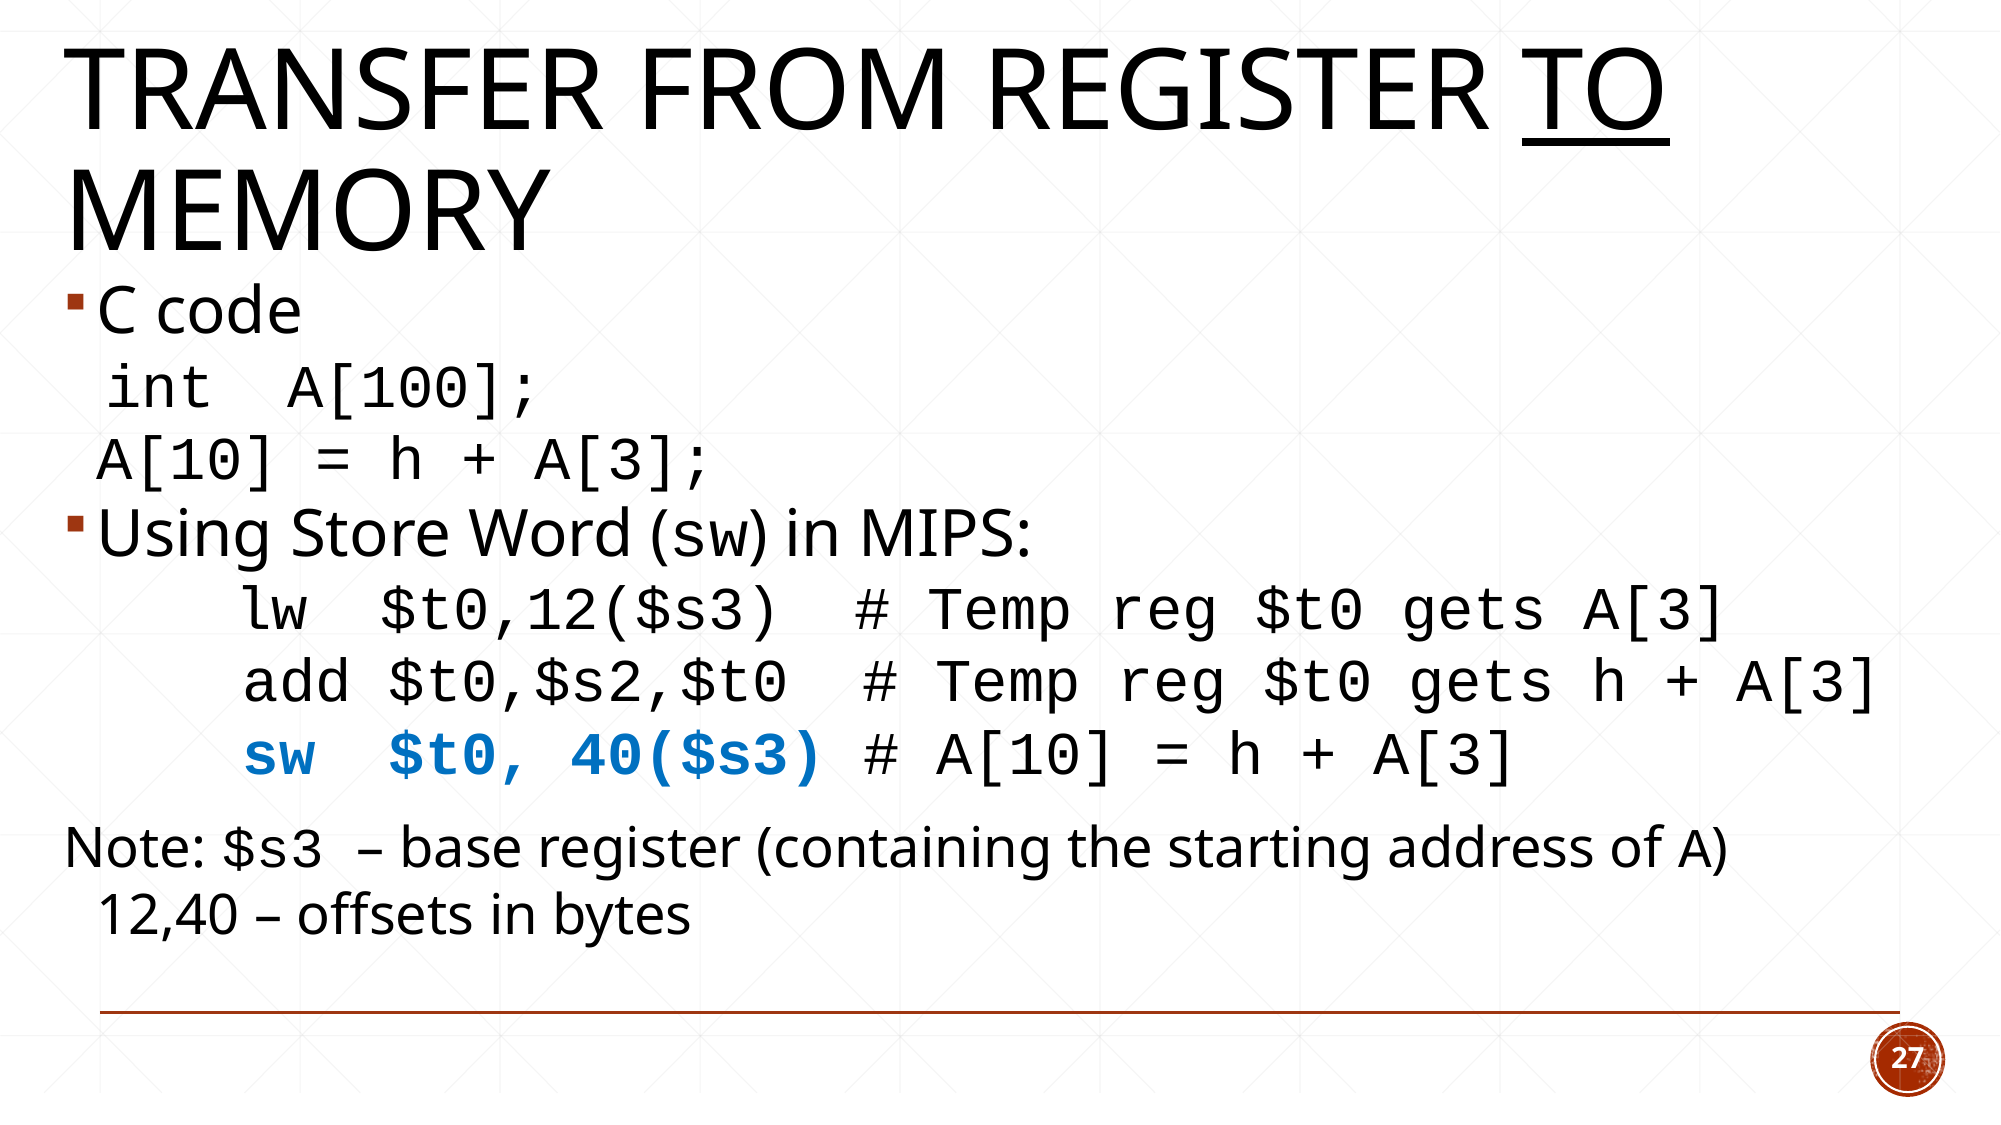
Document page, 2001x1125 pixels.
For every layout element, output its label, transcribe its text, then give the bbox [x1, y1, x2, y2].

slide_number 27 [1855, 1028, 1961, 1089]
title Transfer from Register to Memory [48, 52, 1961, 254]
list C code int A[100]; A[10] = h + A[3]; Using Store Word (sw) in MIPS: lw $t0,12($s3) # Temp reg $t0 gets A[3] add $t0,$s2,$t0 # Temp reg $t0 gets h + A[3] sw $t0, 40($s3) # A[10] = h + A[3] Note: $s3 – base register (containing the starting address of A) 12,40 – offsets in bytes [48, 269, 1961, 1013]
